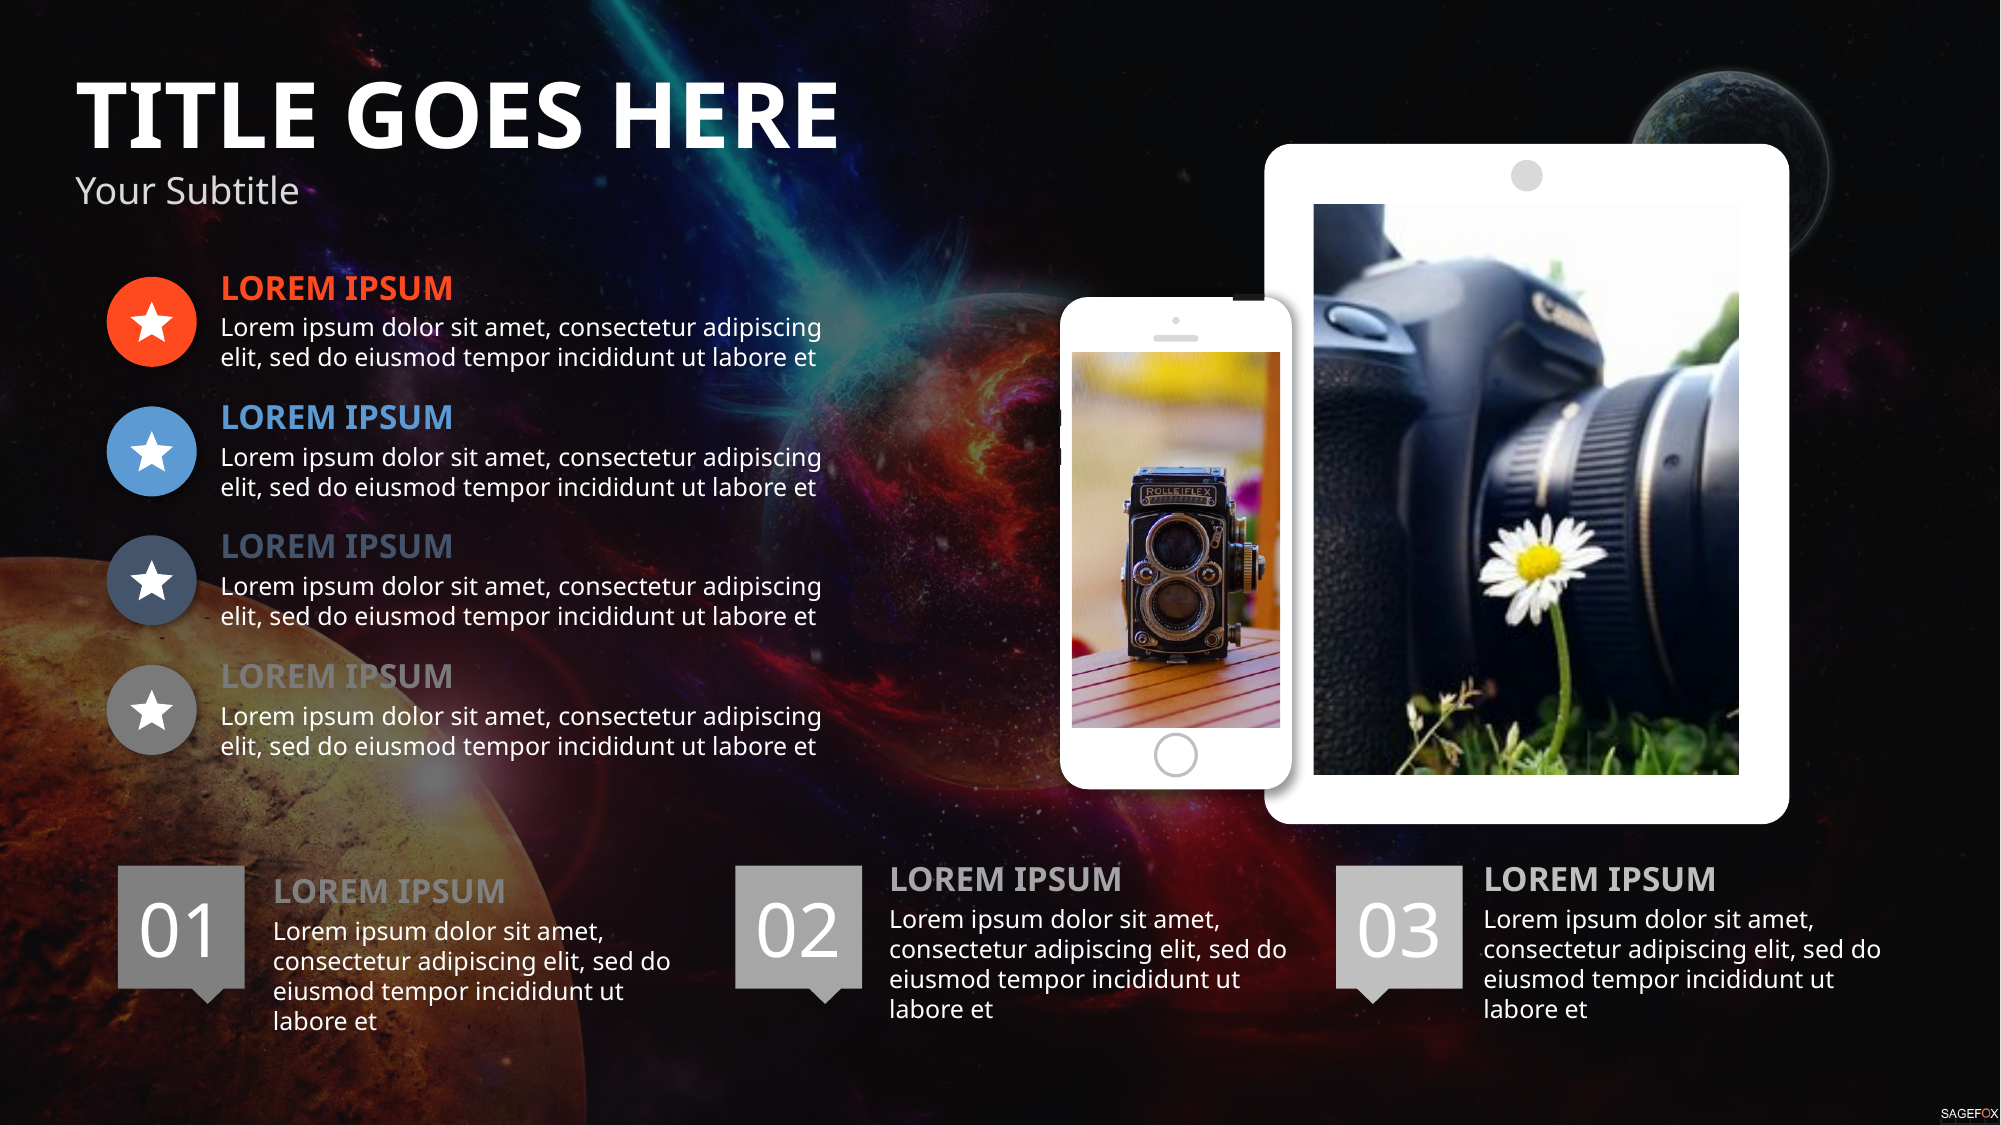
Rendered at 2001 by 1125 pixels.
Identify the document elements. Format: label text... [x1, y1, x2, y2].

text_box 02 [734, 864, 864, 1006]
text_box LOREM IPSUM Lorem ipsum dolor sit amet, consectetur adipiscing elit, sed do eiusmod tempor incididunt ut labore et [210, 520, 845, 636]
text_box LOREM IPSUM Lorem ipsum dolor sit amet, consectetur adipiscing elit, sed do eiusmod tempor incididunt ut labore et [210, 650, 845, 765]
text_box LOREM IPSUM Lorem ipsum dolor sit amet, consectetur adipiscing elit, sed do eiusmod tempor incididunt ut labore et [262, 865, 703, 1041]
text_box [106, 276, 197, 367]
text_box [1057, 294, 1292, 790]
text_box TITLE GOES HERE Your Subtitle [60, 49, 1036, 220]
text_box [106, 664, 197, 755]
text_box 03 [1334, 864, 1464, 1006]
text_box LOREM IPSUM Lorem ipsum dolor sit amet, consectetur adipiscing elit, sed do eiusmod tempor incididunt ut labore et [1473, 853, 1913, 1029]
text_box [106, 535, 197, 626]
text_box LOREM IPSUM Lorem ipsum dolor sit amet, consectetur adipiscing elit, sed do eiusmod tempor incididunt ut labore et [210, 391, 845, 507]
text_box LOREM IPSUM Lorem ipsum dolor sit amet, consectetur adipiscing elit, sed do eiusmod tempor incididunt ut labore et [879, 853, 1319, 1029]
text_box LOREM IPSUM Lorem ipsum dolor sit amet, consectetur adipiscing elit, sed do eiusmod tempor incididunt ut labore et [210, 262, 845, 377]
picture [0, 0, 2001, 1125]
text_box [106, 406, 197, 497]
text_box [1264, 143, 1790, 825]
text_box 01 [116, 864, 246, 1006]
